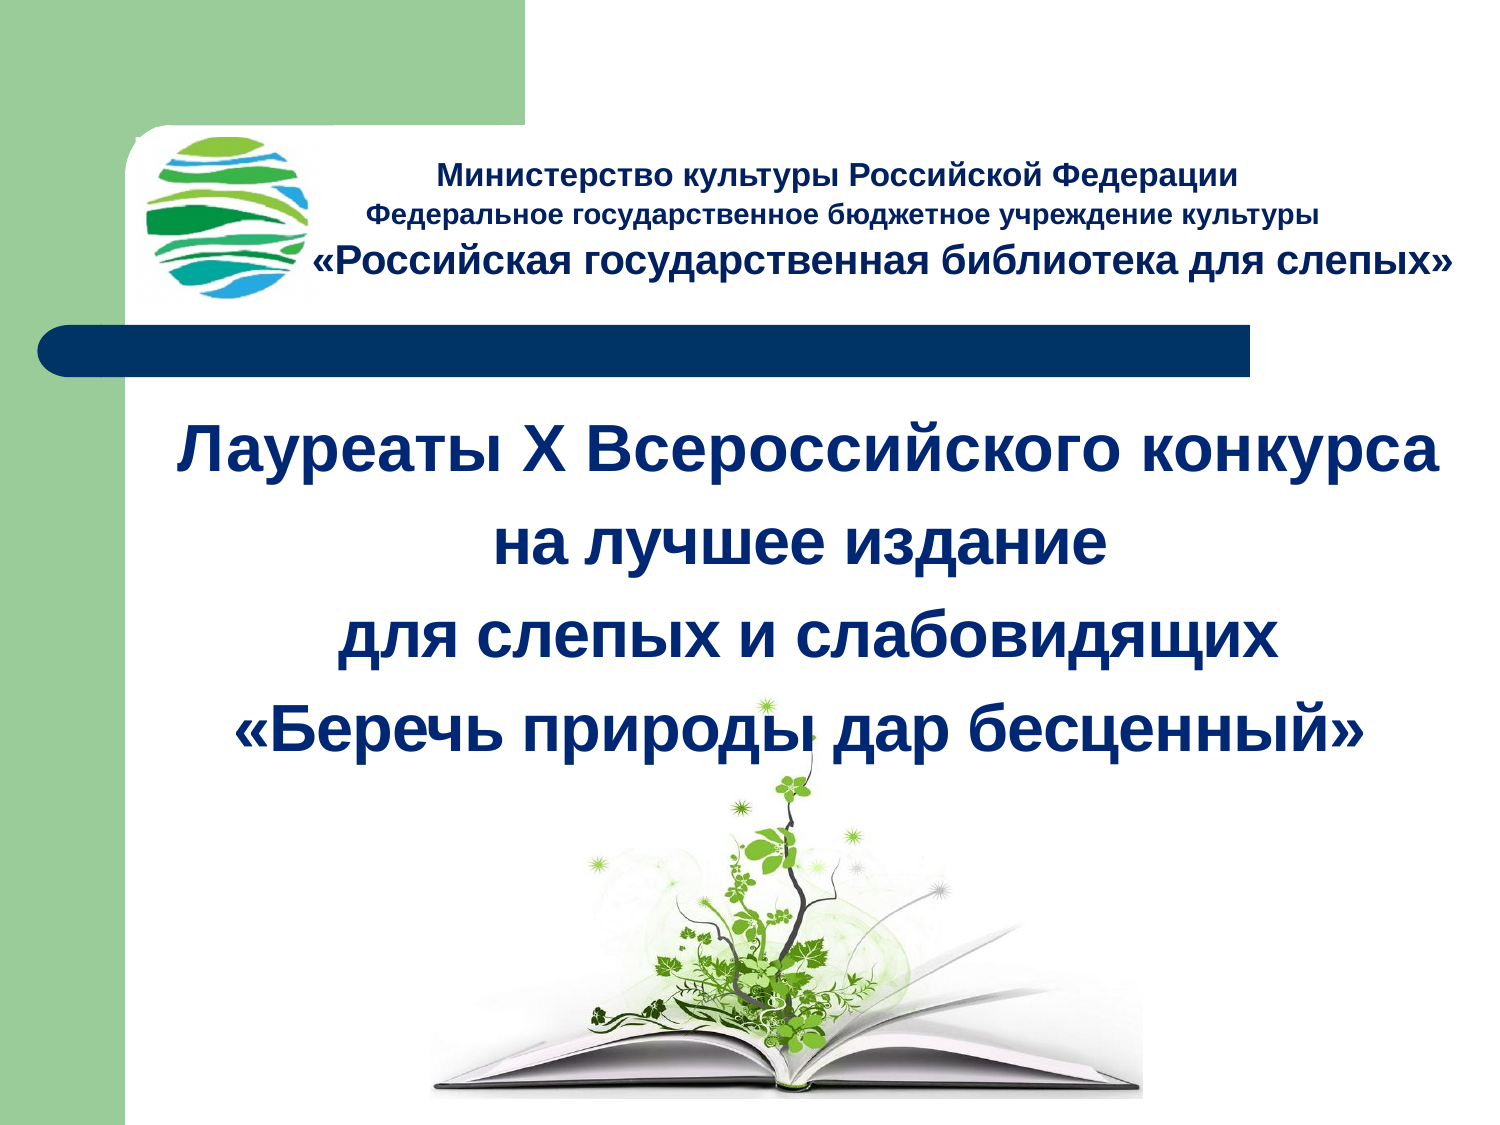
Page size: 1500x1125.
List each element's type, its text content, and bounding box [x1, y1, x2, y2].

picture [430, 692, 1143, 1099]
picture [135, 136, 325, 305]
text_box [1147, 739, 1412, 801]
list Лауреаты X Всероссийского конкурса на лучшее издание для слепых и слабовидящих «Беречь природы дар бесценный» [159, 396, 1460, 1071]
title Министерство культуры Российской Федерации Федеральное государственное бюджетное учреждение культуры «Российская государственная библиотека для слепых» [147, 136, 1500, 339]
